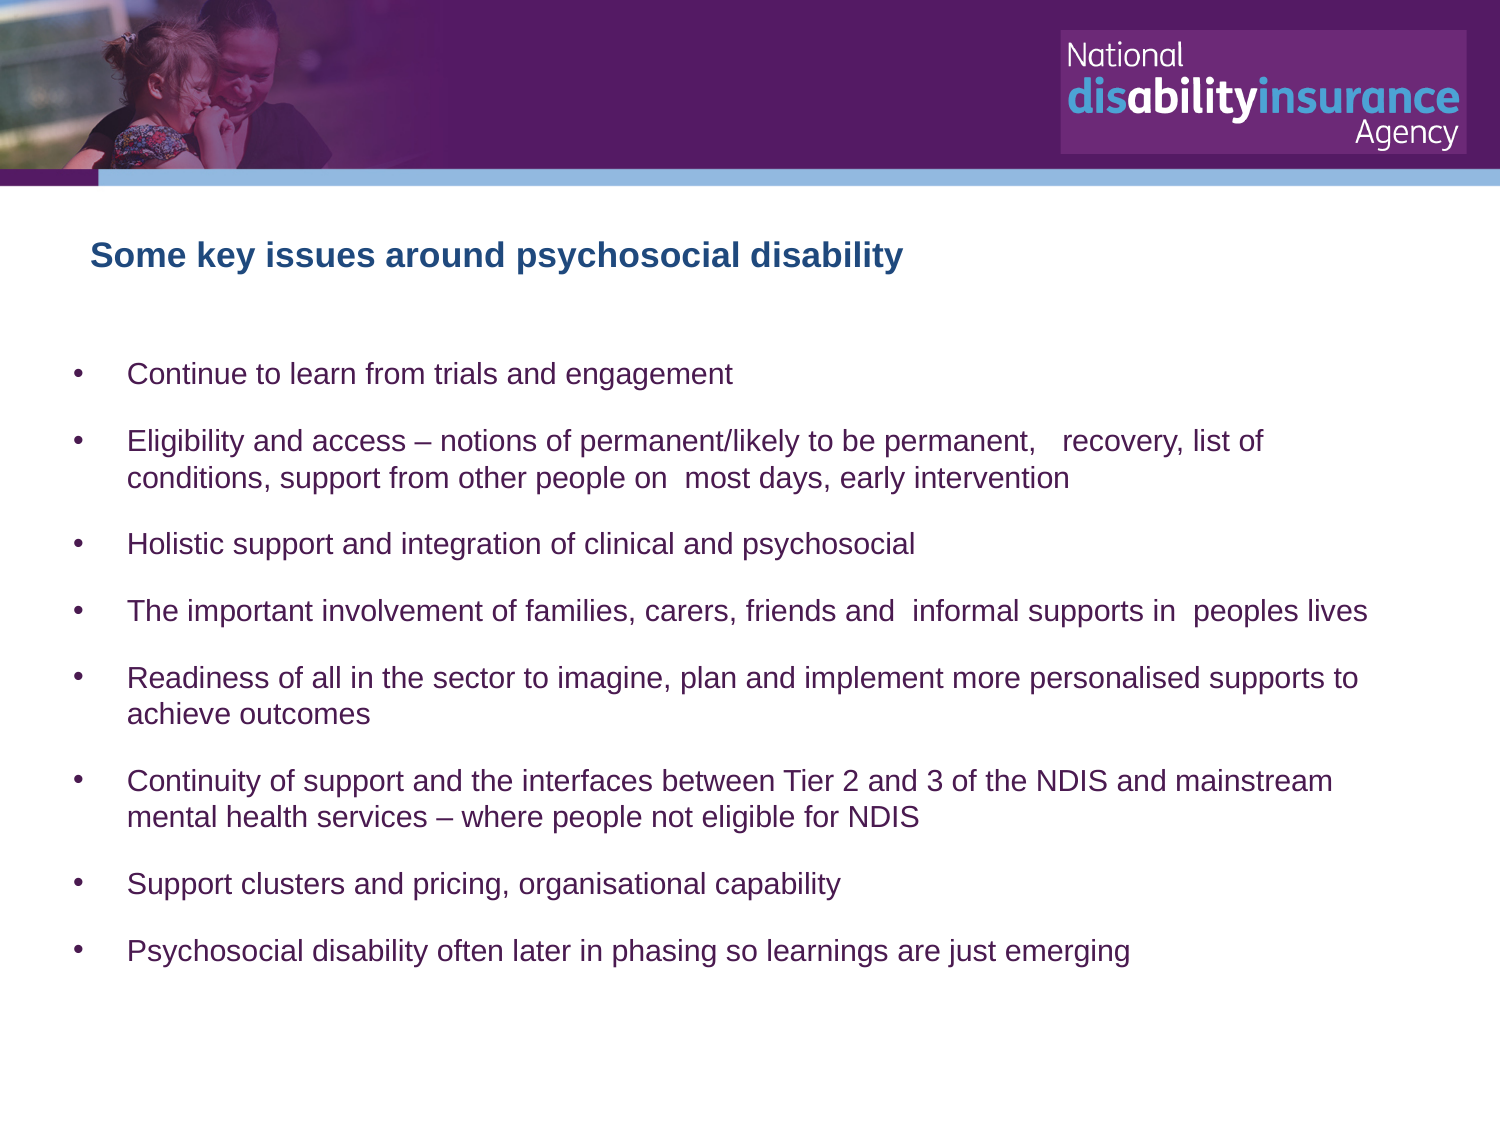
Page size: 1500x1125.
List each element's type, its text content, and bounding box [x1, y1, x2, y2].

picture [0, 0, 1500, 1125]
list Continue to learn from trials and engagement Eligibility and access – notions of permanent/likely to be permanent, recovery, list of conditions, support from other people on most days, early intervention Holistic support and integration of clinical and psychosocial The important involvement of families, carers, friends and informal supports in peoples lives Readiness of all in the sector to imagine, plan and implement more personalised supports to achieve outcomes Continuity of support and the interfaces between Tier 2 and 3 of the NDIS and mainstream mental health services – where people not eligible for NDIS Support clusters and pricing, organisational capability Psychosocial disability often later in phasing so learnings are just emerging [58, 347, 1409, 989]
title Some key issues around psychosocial disability [75, 224, 1409, 325]
